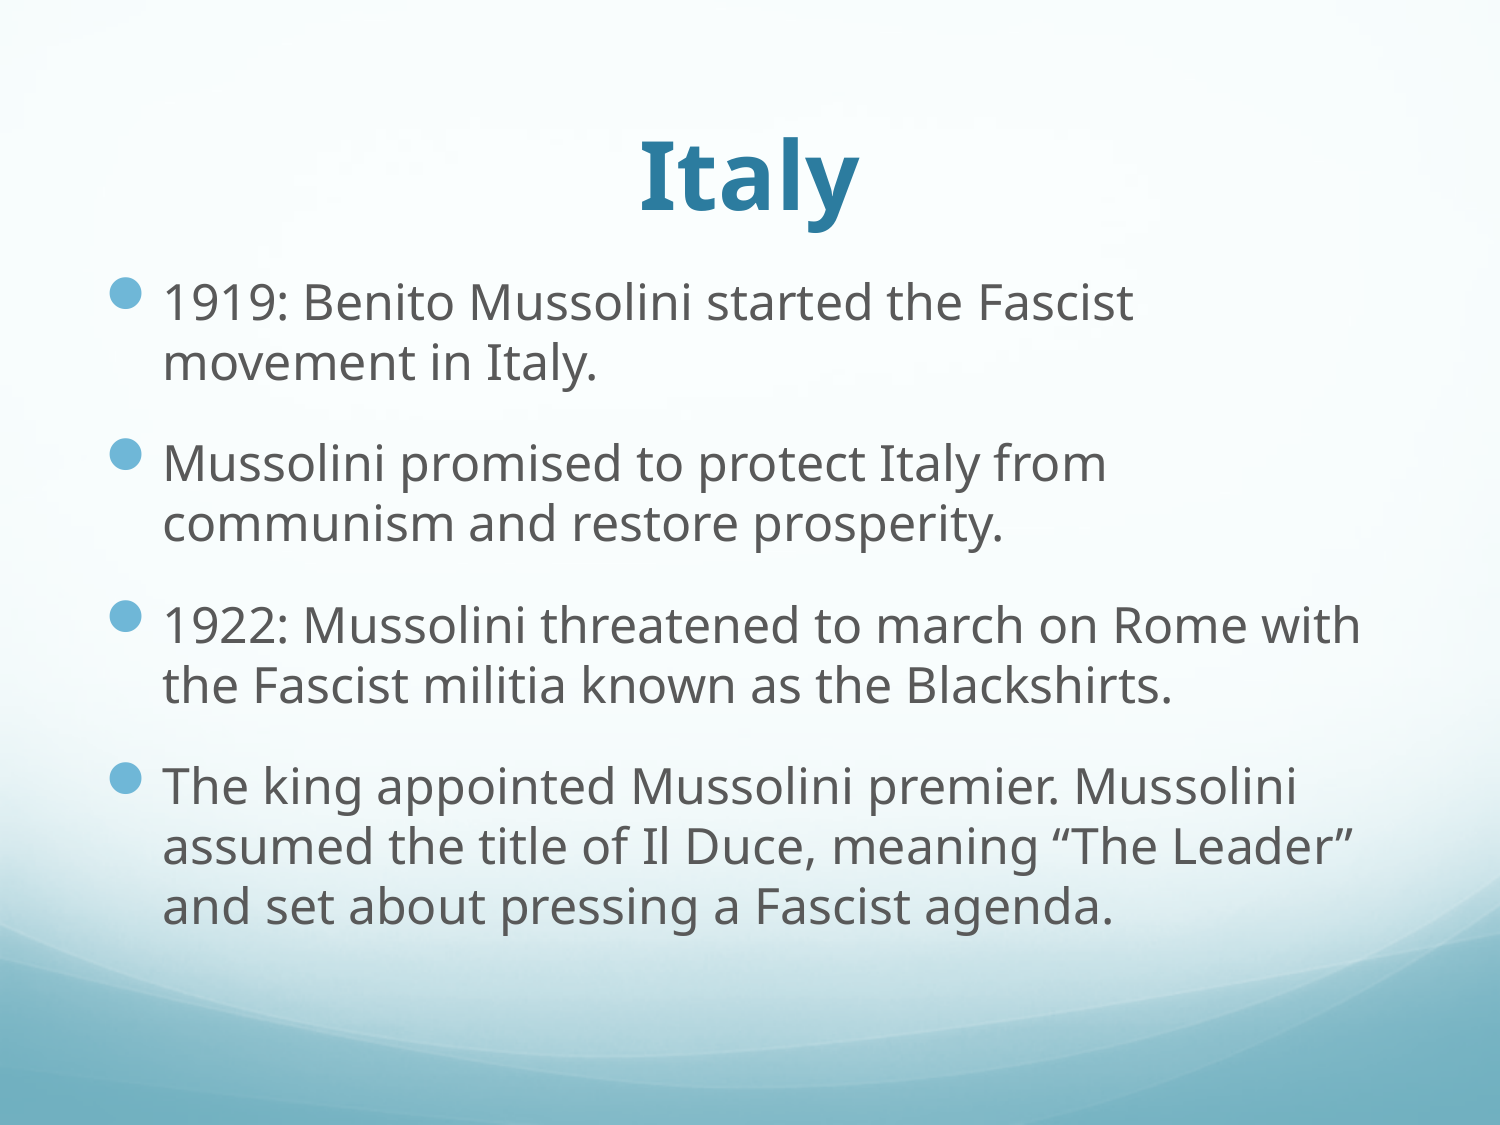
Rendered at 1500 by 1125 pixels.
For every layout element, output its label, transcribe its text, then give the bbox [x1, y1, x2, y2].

title Italy [90, 17, 1410, 237]
list 1919: Benito Mussolini started the Fascist movement in Italy. Mussolini promised to protect Italy from communism and restore prosperity. 1922: Mussolini threatened to march on Rome with the Fascist militia known as the Blackshirts. The king appointed Mussolini premier. Mussolini assumed the title of Il Duce, meaning “The Leader” and set about pressing a Fascist agenda. [90, 262, 1410, 975]
